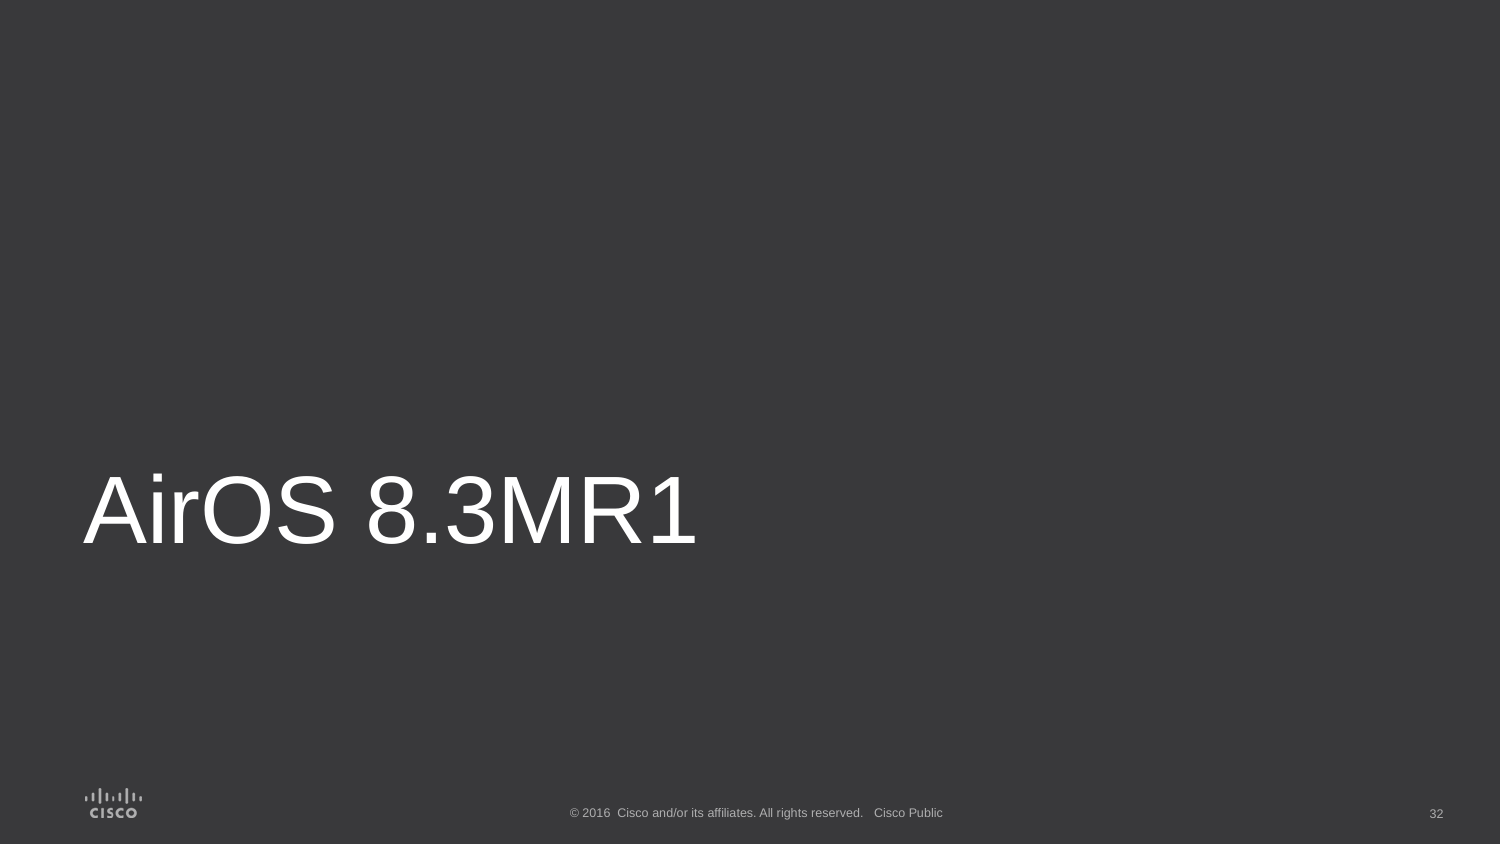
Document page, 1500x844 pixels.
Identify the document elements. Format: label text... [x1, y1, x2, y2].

title AirOS 8.3MR1 [68, 150, 1315, 572]
